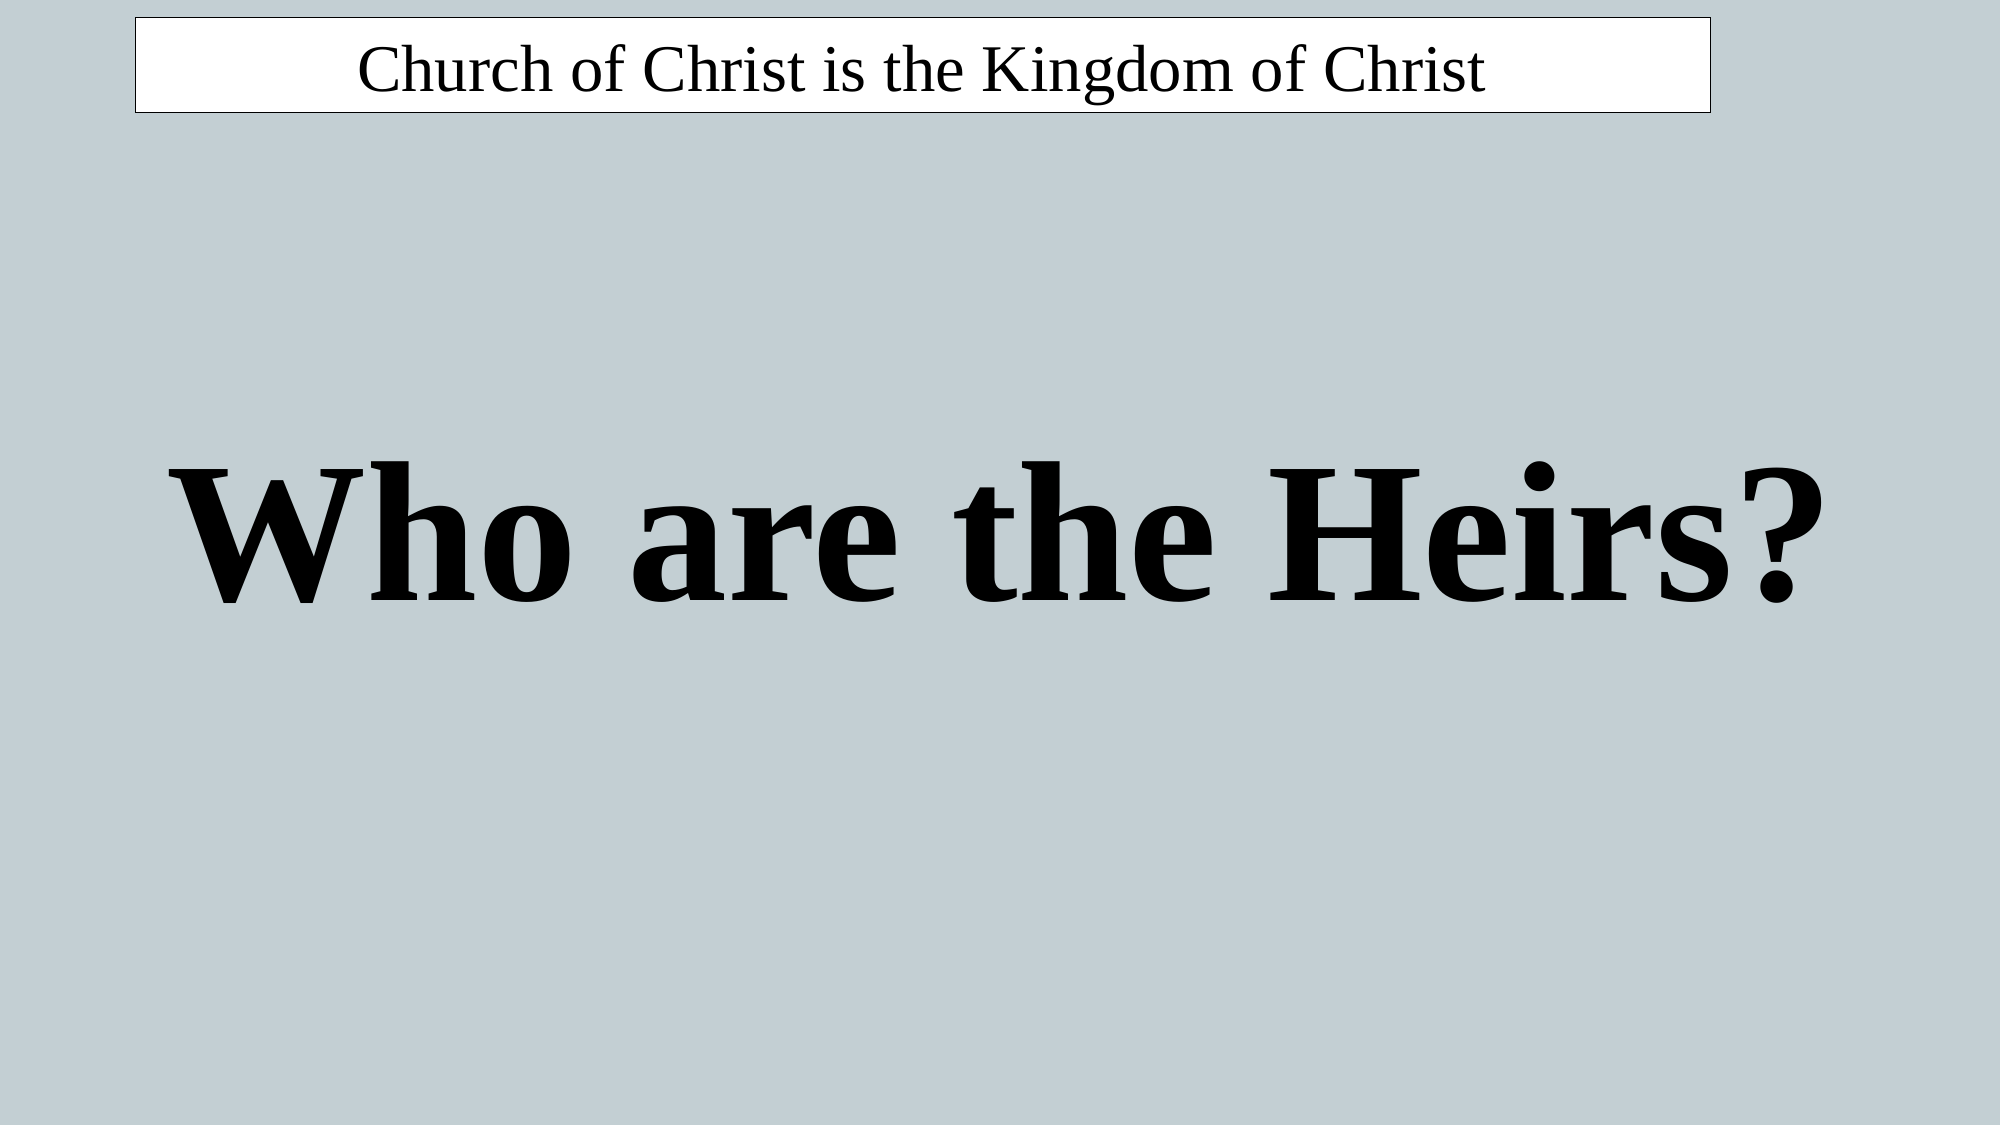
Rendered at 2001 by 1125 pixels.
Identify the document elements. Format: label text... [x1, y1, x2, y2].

text_box Church of Christ is the Kingdom of Christ [135, 17, 1711, 113]
text_box Who are the Heirs? [44, 33, 1956, 649]
